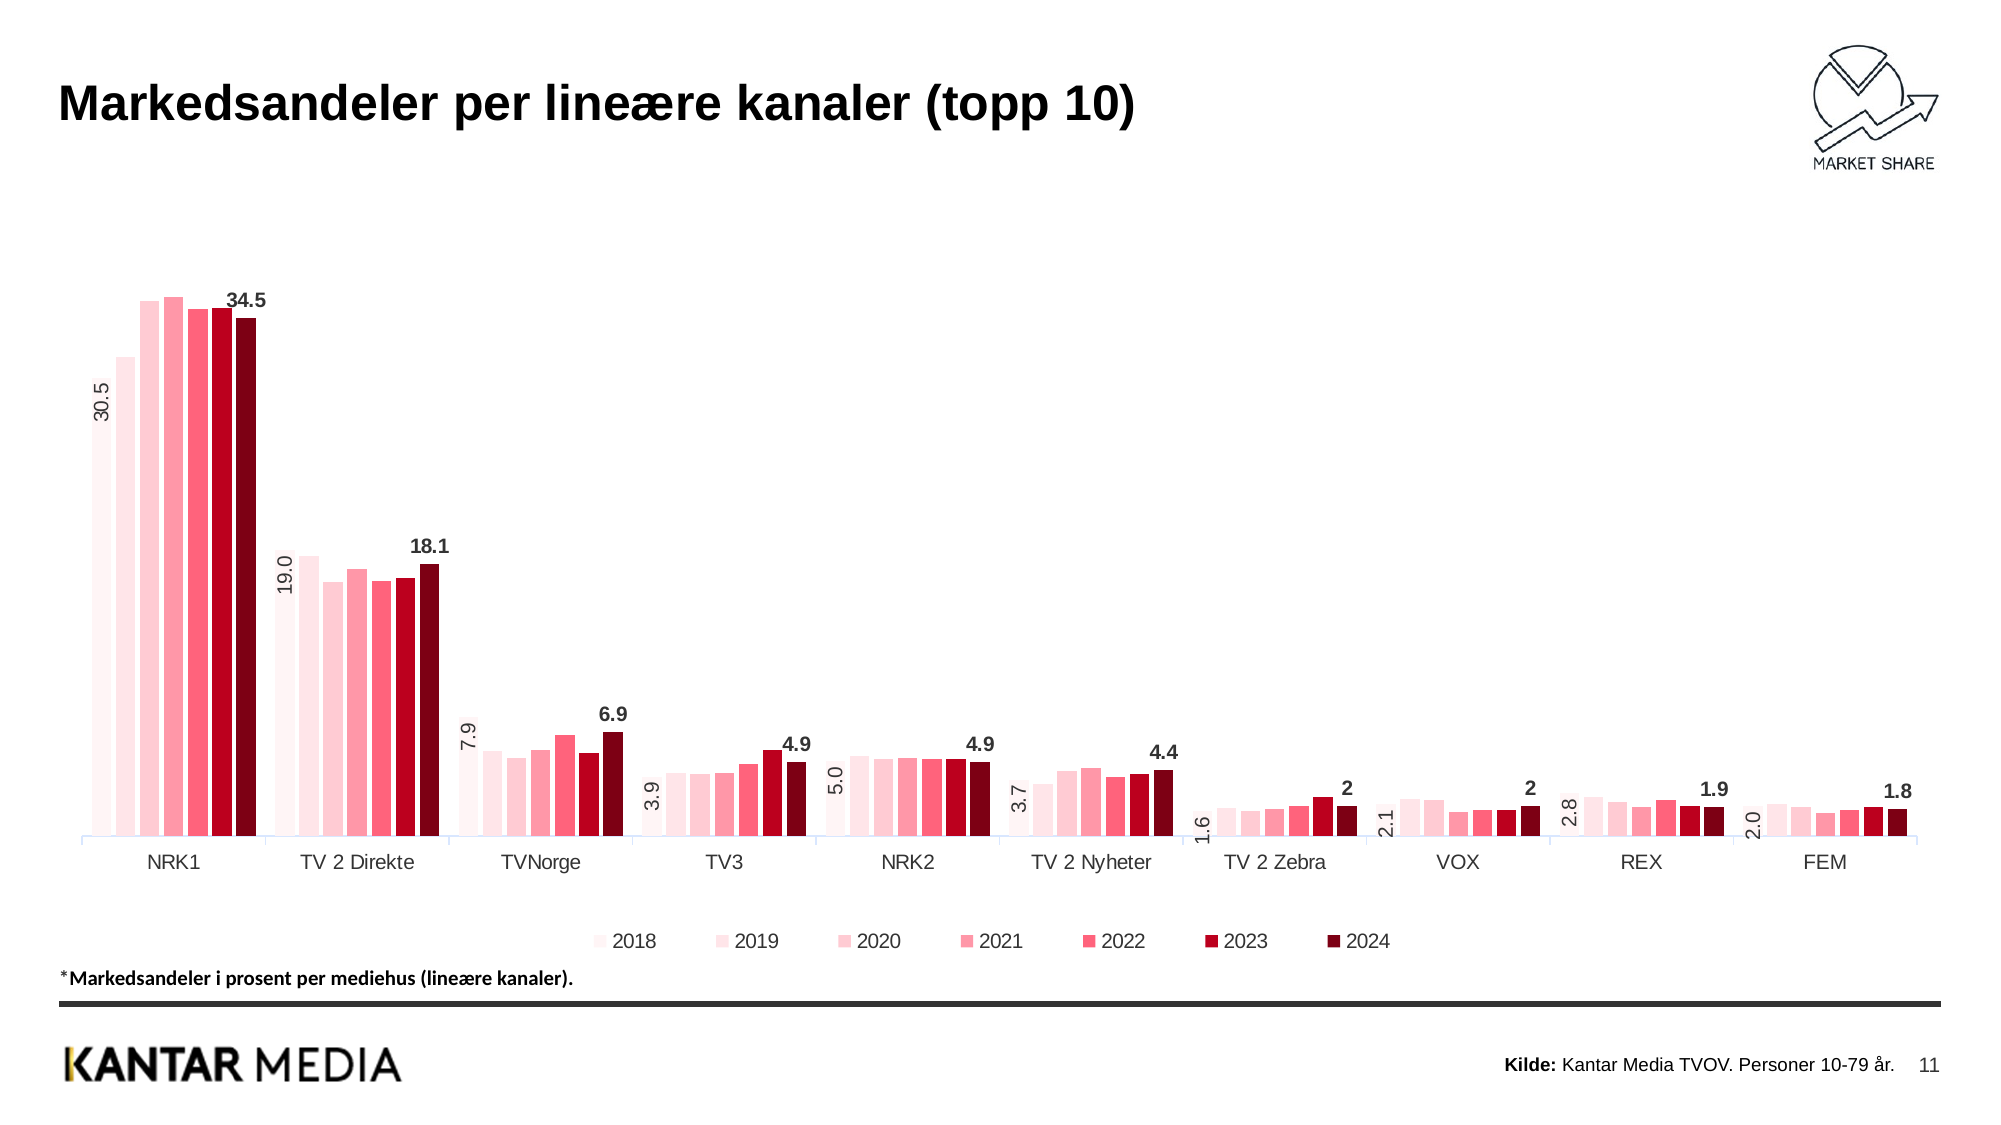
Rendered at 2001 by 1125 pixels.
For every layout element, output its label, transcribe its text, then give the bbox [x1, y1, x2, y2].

picture [38, 1020, 429, 1109]
slide_number 11 [1780, 1048, 1941, 1081]
text_box Kilde: Kantar Media TVOV. Personer 10-79 år. [1504, 1033, 1905, 1096]
title Markedsandeler per lineære kanaler (topp 10) [59, 70, 1941, 187]
chart [58, 235, 1940, 993]
picture [1769, 41, 1982, 176]
